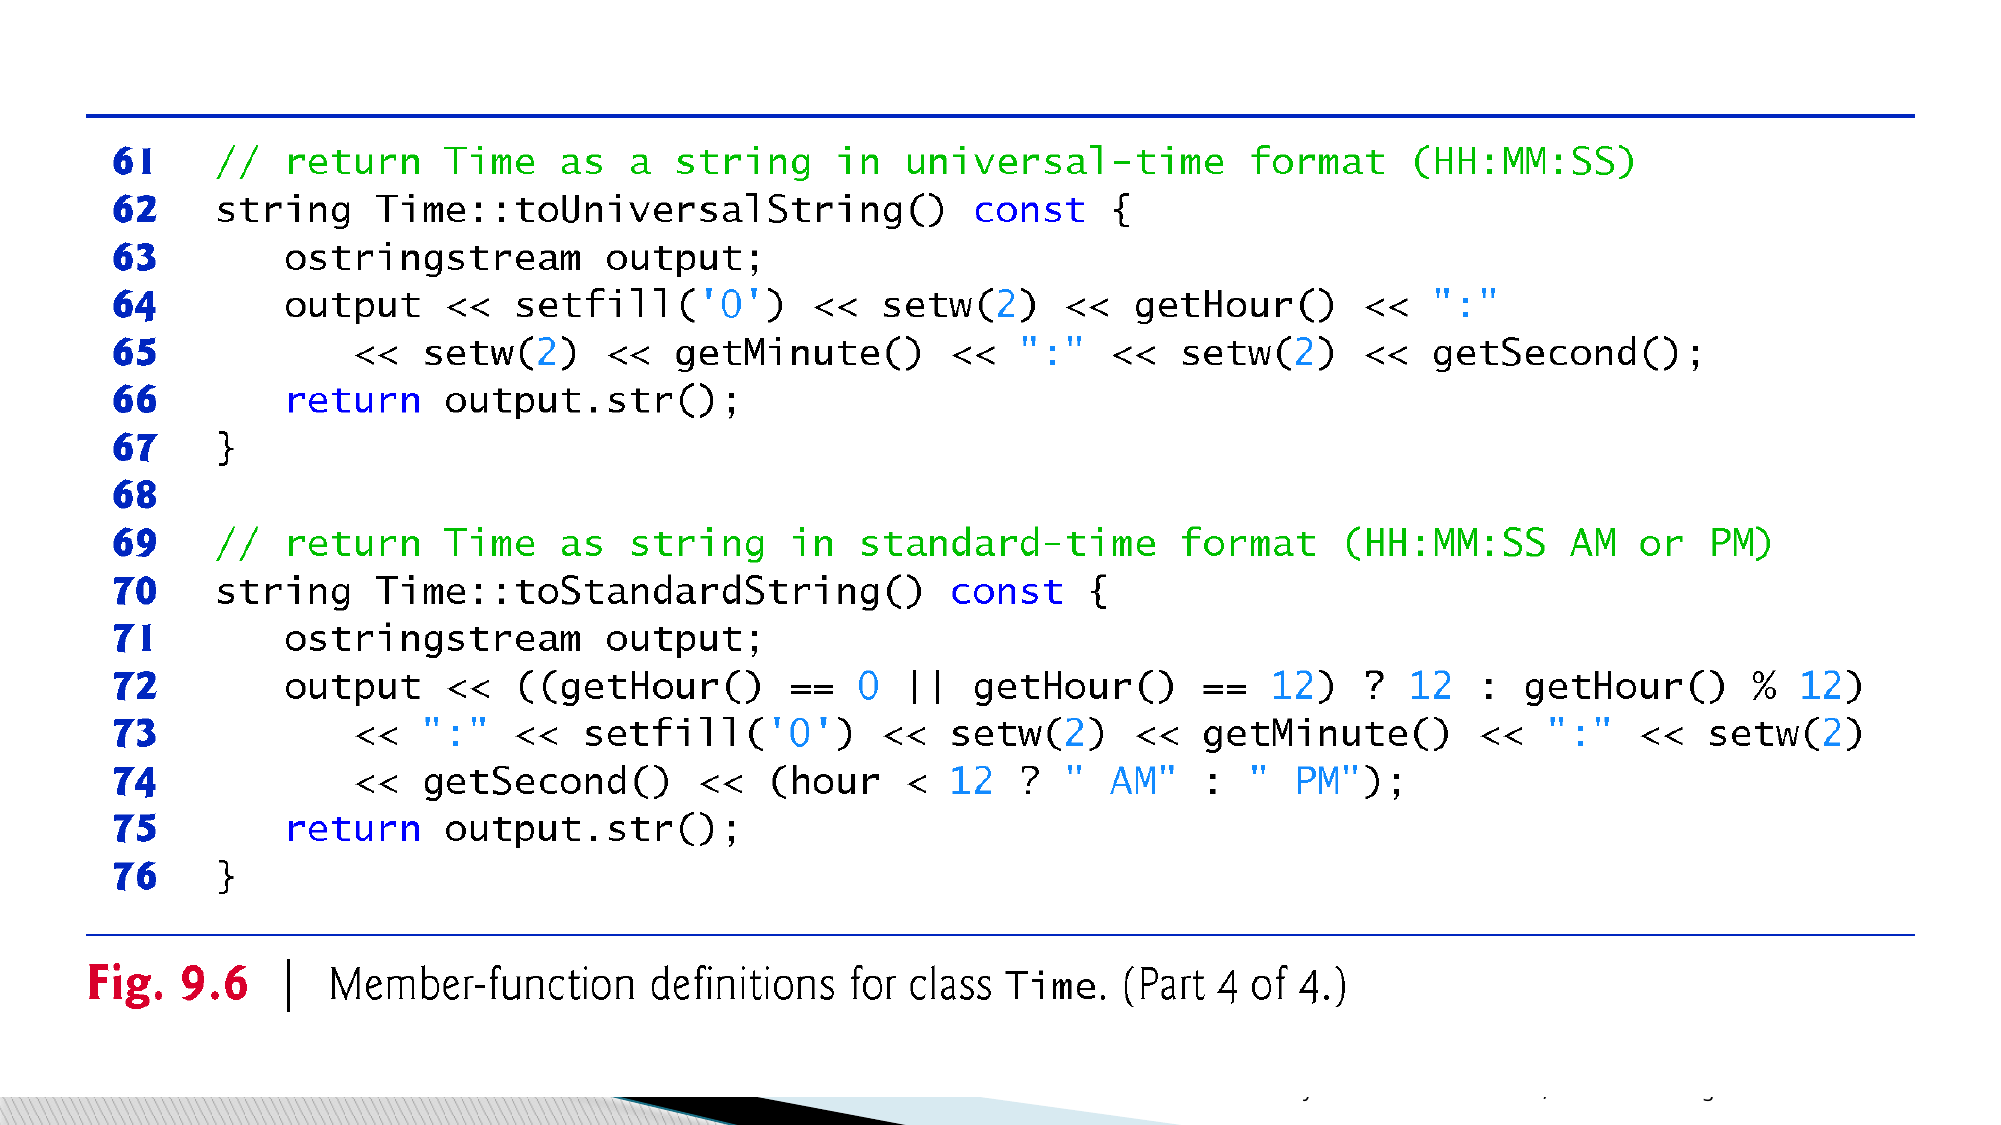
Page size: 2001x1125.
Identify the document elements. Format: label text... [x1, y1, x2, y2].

footer ©1992-2017 by Pearson Education, Inc. All Rights Reserved. [866, 1107, 1892, 1112]
picture [0, 27, 2000, 1097]
